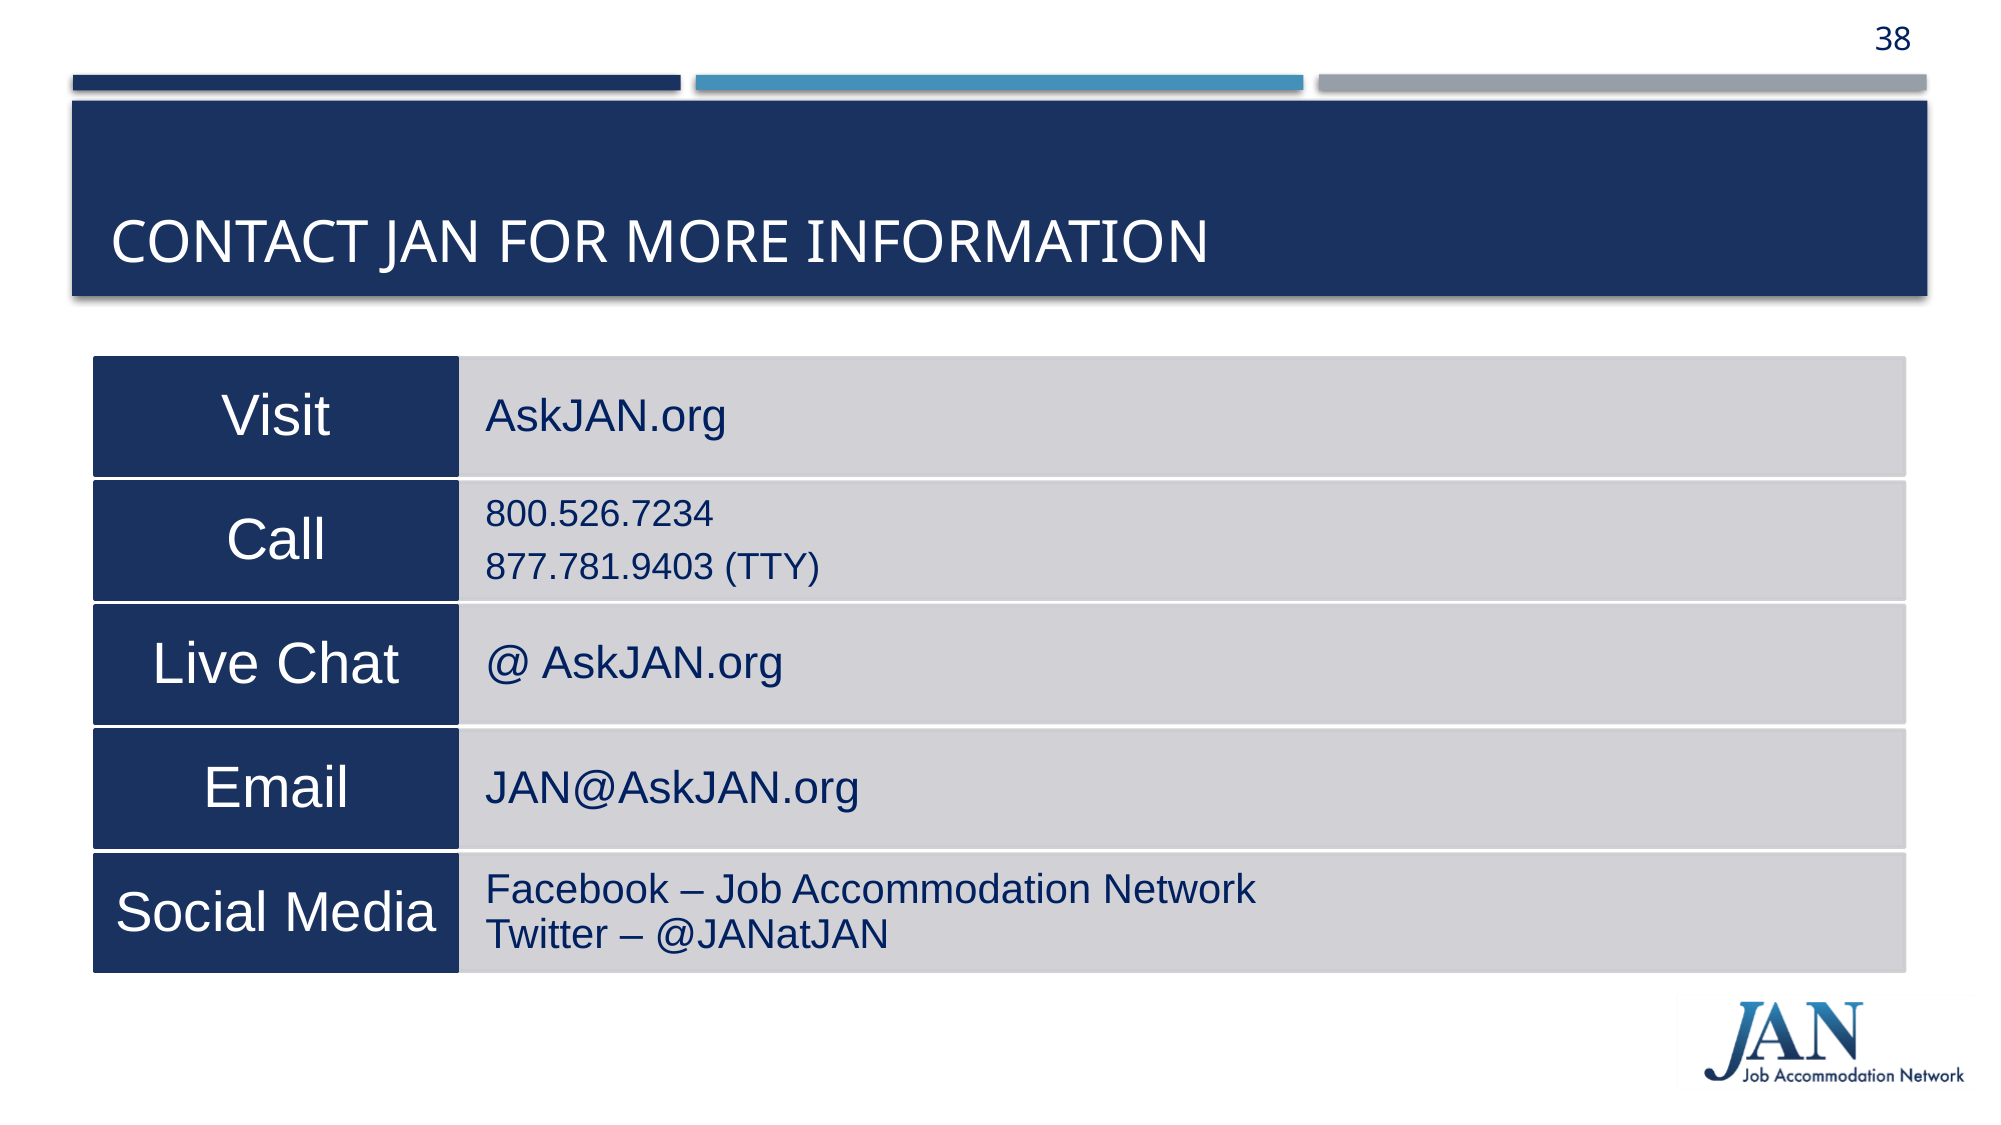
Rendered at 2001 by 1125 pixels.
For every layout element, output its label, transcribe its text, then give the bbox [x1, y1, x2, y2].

title Contact JAN for More Information [95, 115, 1905, 282]
text_box 38 [1754, 10, 1927, 70]
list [94, 357, 1906, 972]
picture [1676, 994, 1977, 1090]
